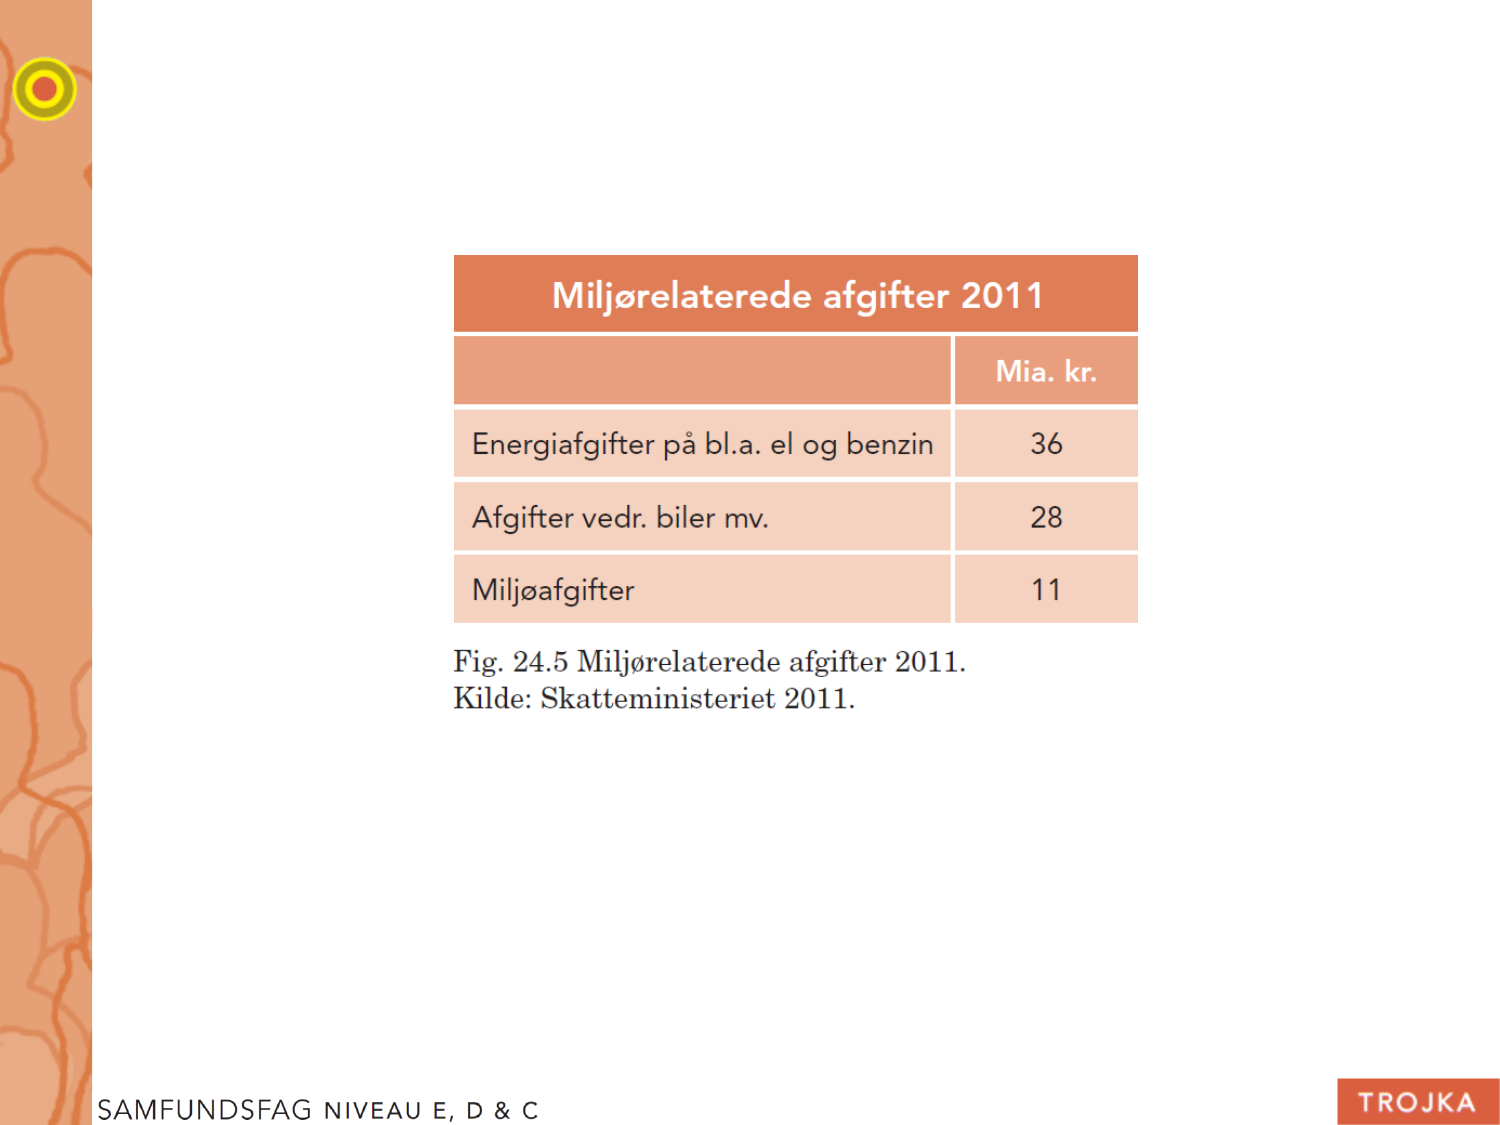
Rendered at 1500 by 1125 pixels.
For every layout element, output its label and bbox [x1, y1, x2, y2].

picture [454, 255, 1138, 717]
picture [1338, 1079, 1499, 1124]
picture [0, 0, 316, 1125]
picture [319, 1093, 545, 1125]
